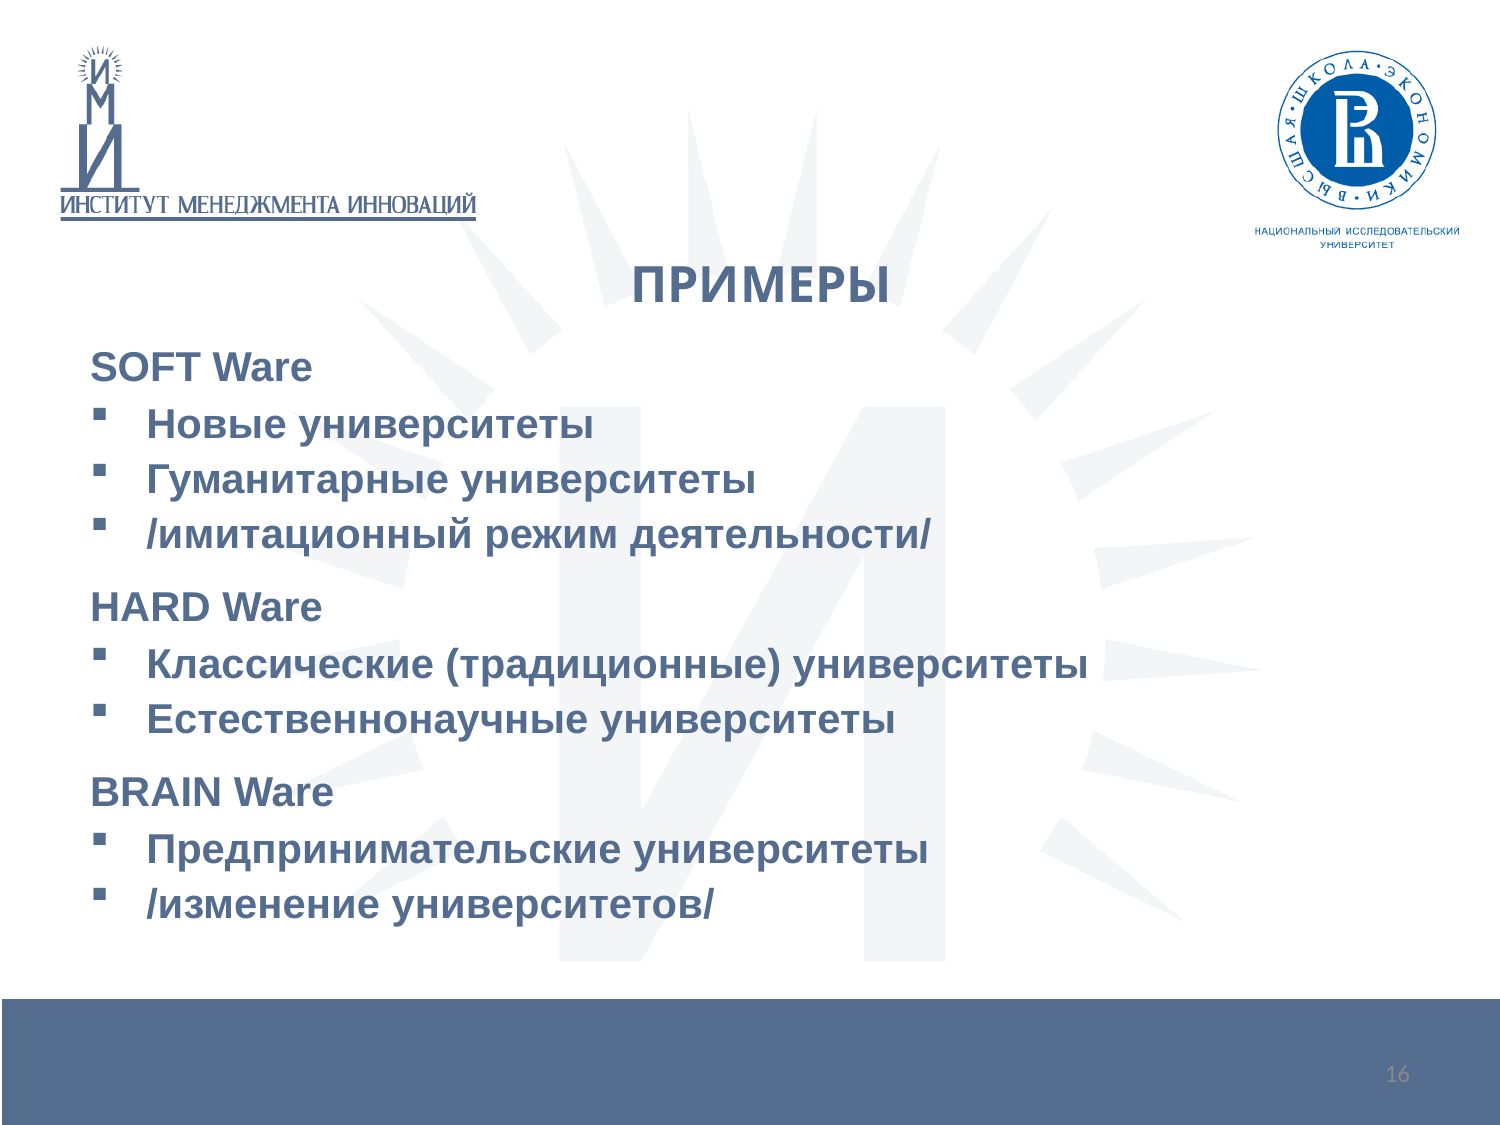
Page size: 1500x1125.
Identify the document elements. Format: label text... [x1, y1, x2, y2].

text_box 16 [1074, 1042, 1425, 1103]
title ПРИМЕРЫ [206, 207, 1317, 332]
picture [0, 0, 1500, 1125]
list SOFT Ware Новые университеты Гуманитарные университеты /имитационный режим деятельности/ HARD Ware Классические (традиционные) университеты Естественнонаучные университеты BRAIN Ware Предпринимательские университеты /изменение университетов/ [74, 332, 1426, 1076]
